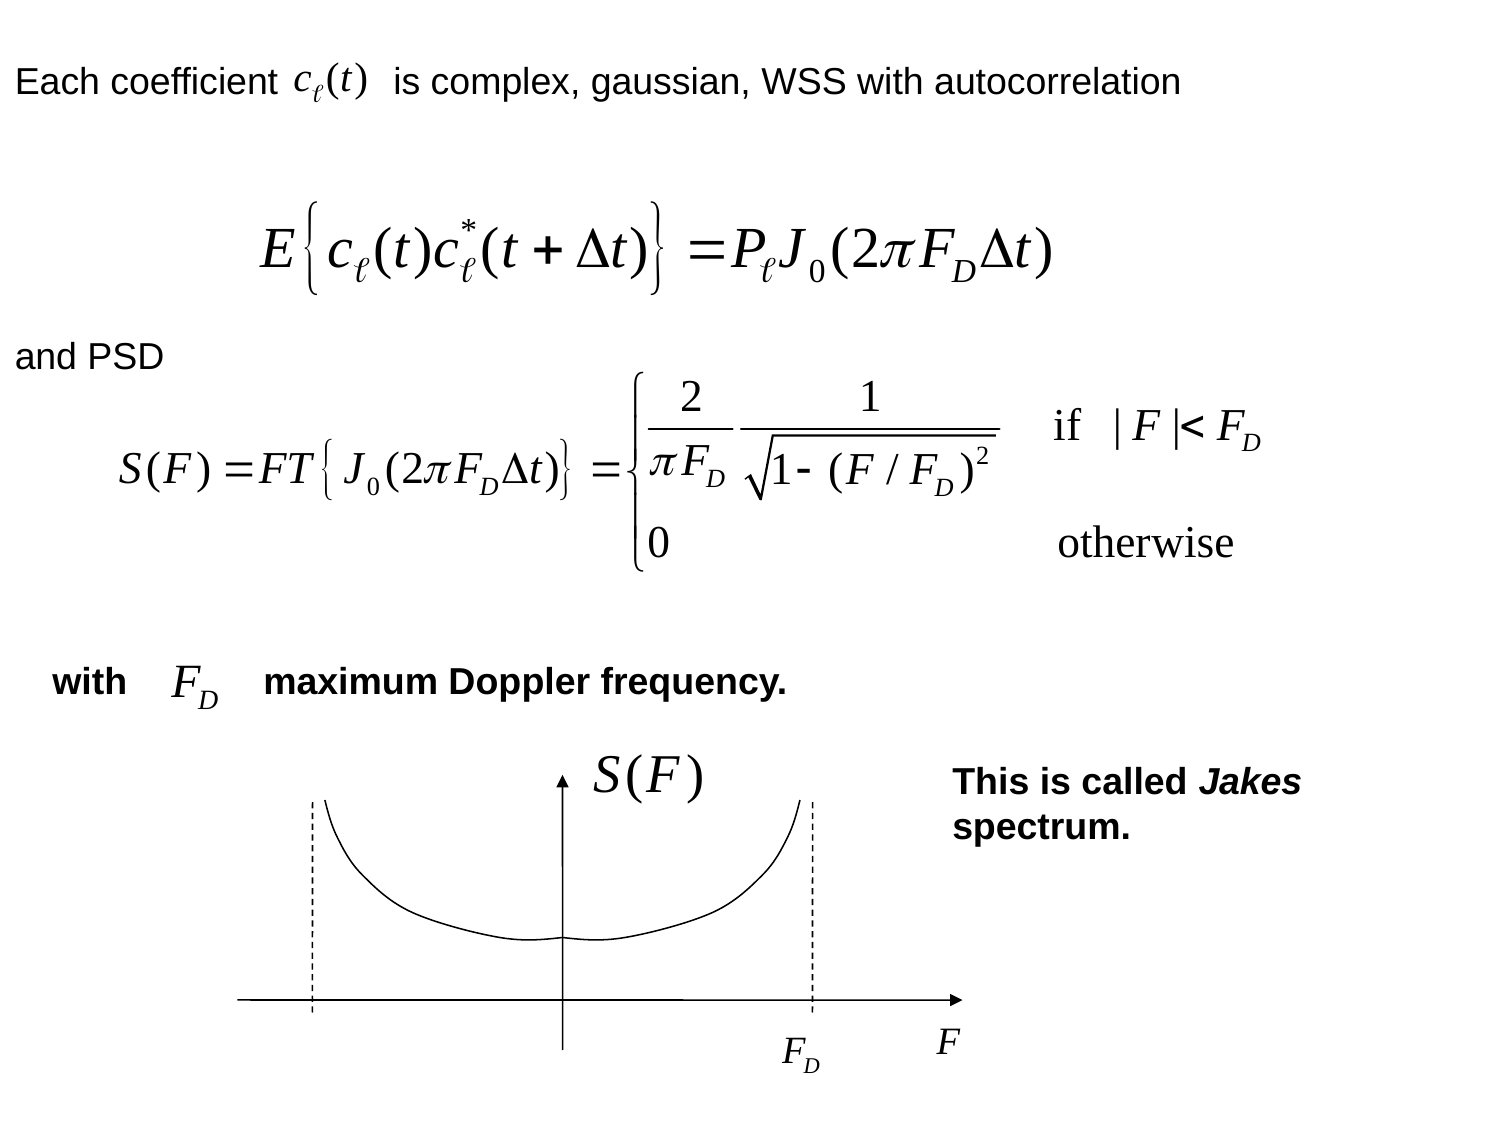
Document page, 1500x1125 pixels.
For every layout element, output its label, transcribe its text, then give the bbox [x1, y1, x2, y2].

text_box This is called Jakes spectrum. [976, 749, 1488, 855]
text_box Each coefficient is complex, gaussian, WSS with autocorrelation [378, 49, 1500, 110]
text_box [237, 741, 972, 1080]
text_box with maximum Doppler frequency. [227, 649, 900, 710]
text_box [110, 362, 1276, 583]
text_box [249, 199, 1063, 307]
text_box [162, 649, 227, 718]
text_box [287, 49, 378, 113]
text_box Each coefficient is complex, gaussian, WSS with autocorrelation [0, 49, 286, 110]
text_box and PSD [0, 324, 188, 385]
text_box with maximum Doppler frequency. [37, 649, 161, 710]
